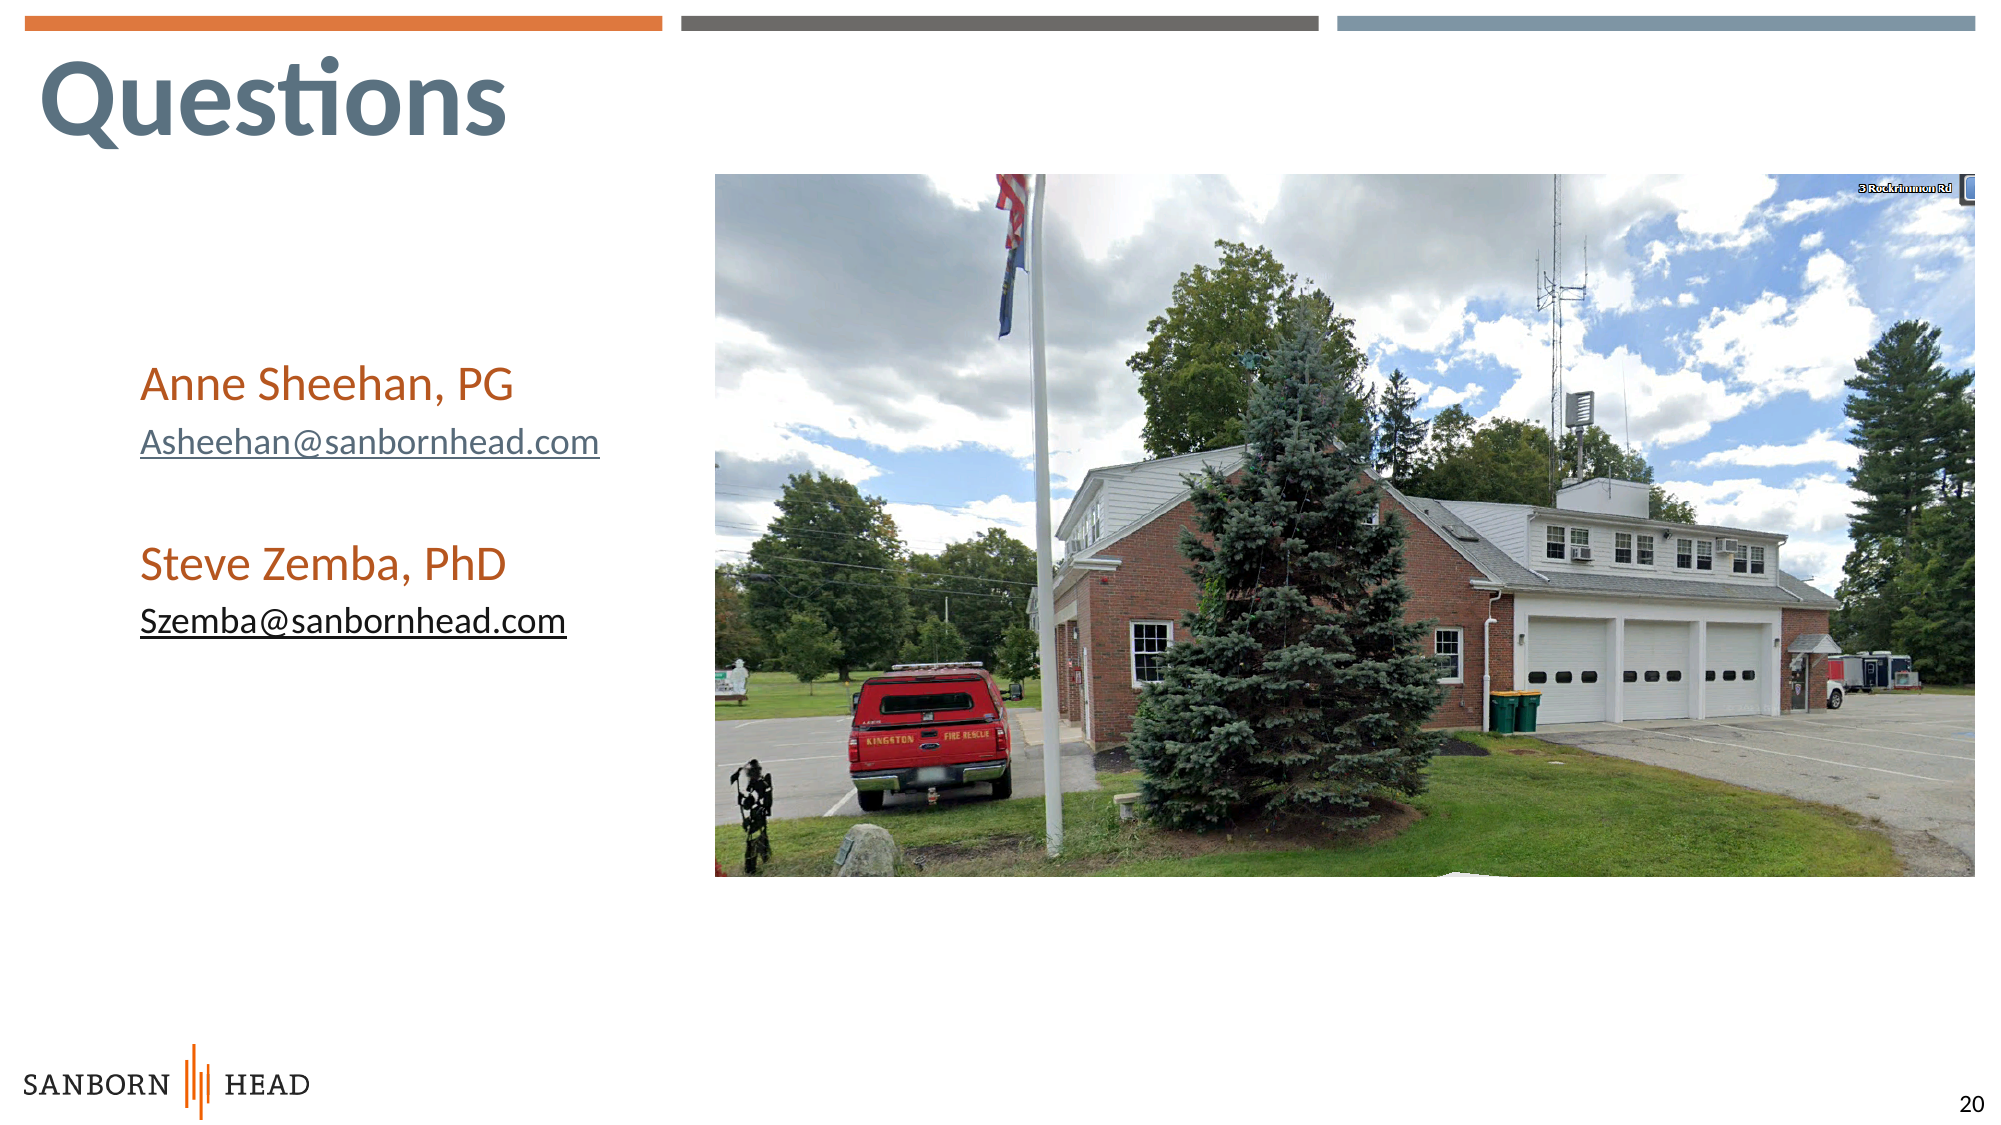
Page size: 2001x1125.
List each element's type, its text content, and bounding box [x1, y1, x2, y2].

slide_number 20 [1899, 1080, 2000, 1125]
list Anne Sheehan, PG Asheehan@sanbornhead.com Steve Zemba, PhD Szemba@sanbornhead.com [50, 350, 650, 676]
title Questions [24, 31, 1975, 157]
picture [715, 174, 1975, 877]
picture [24, 1044, 309, 1120]
